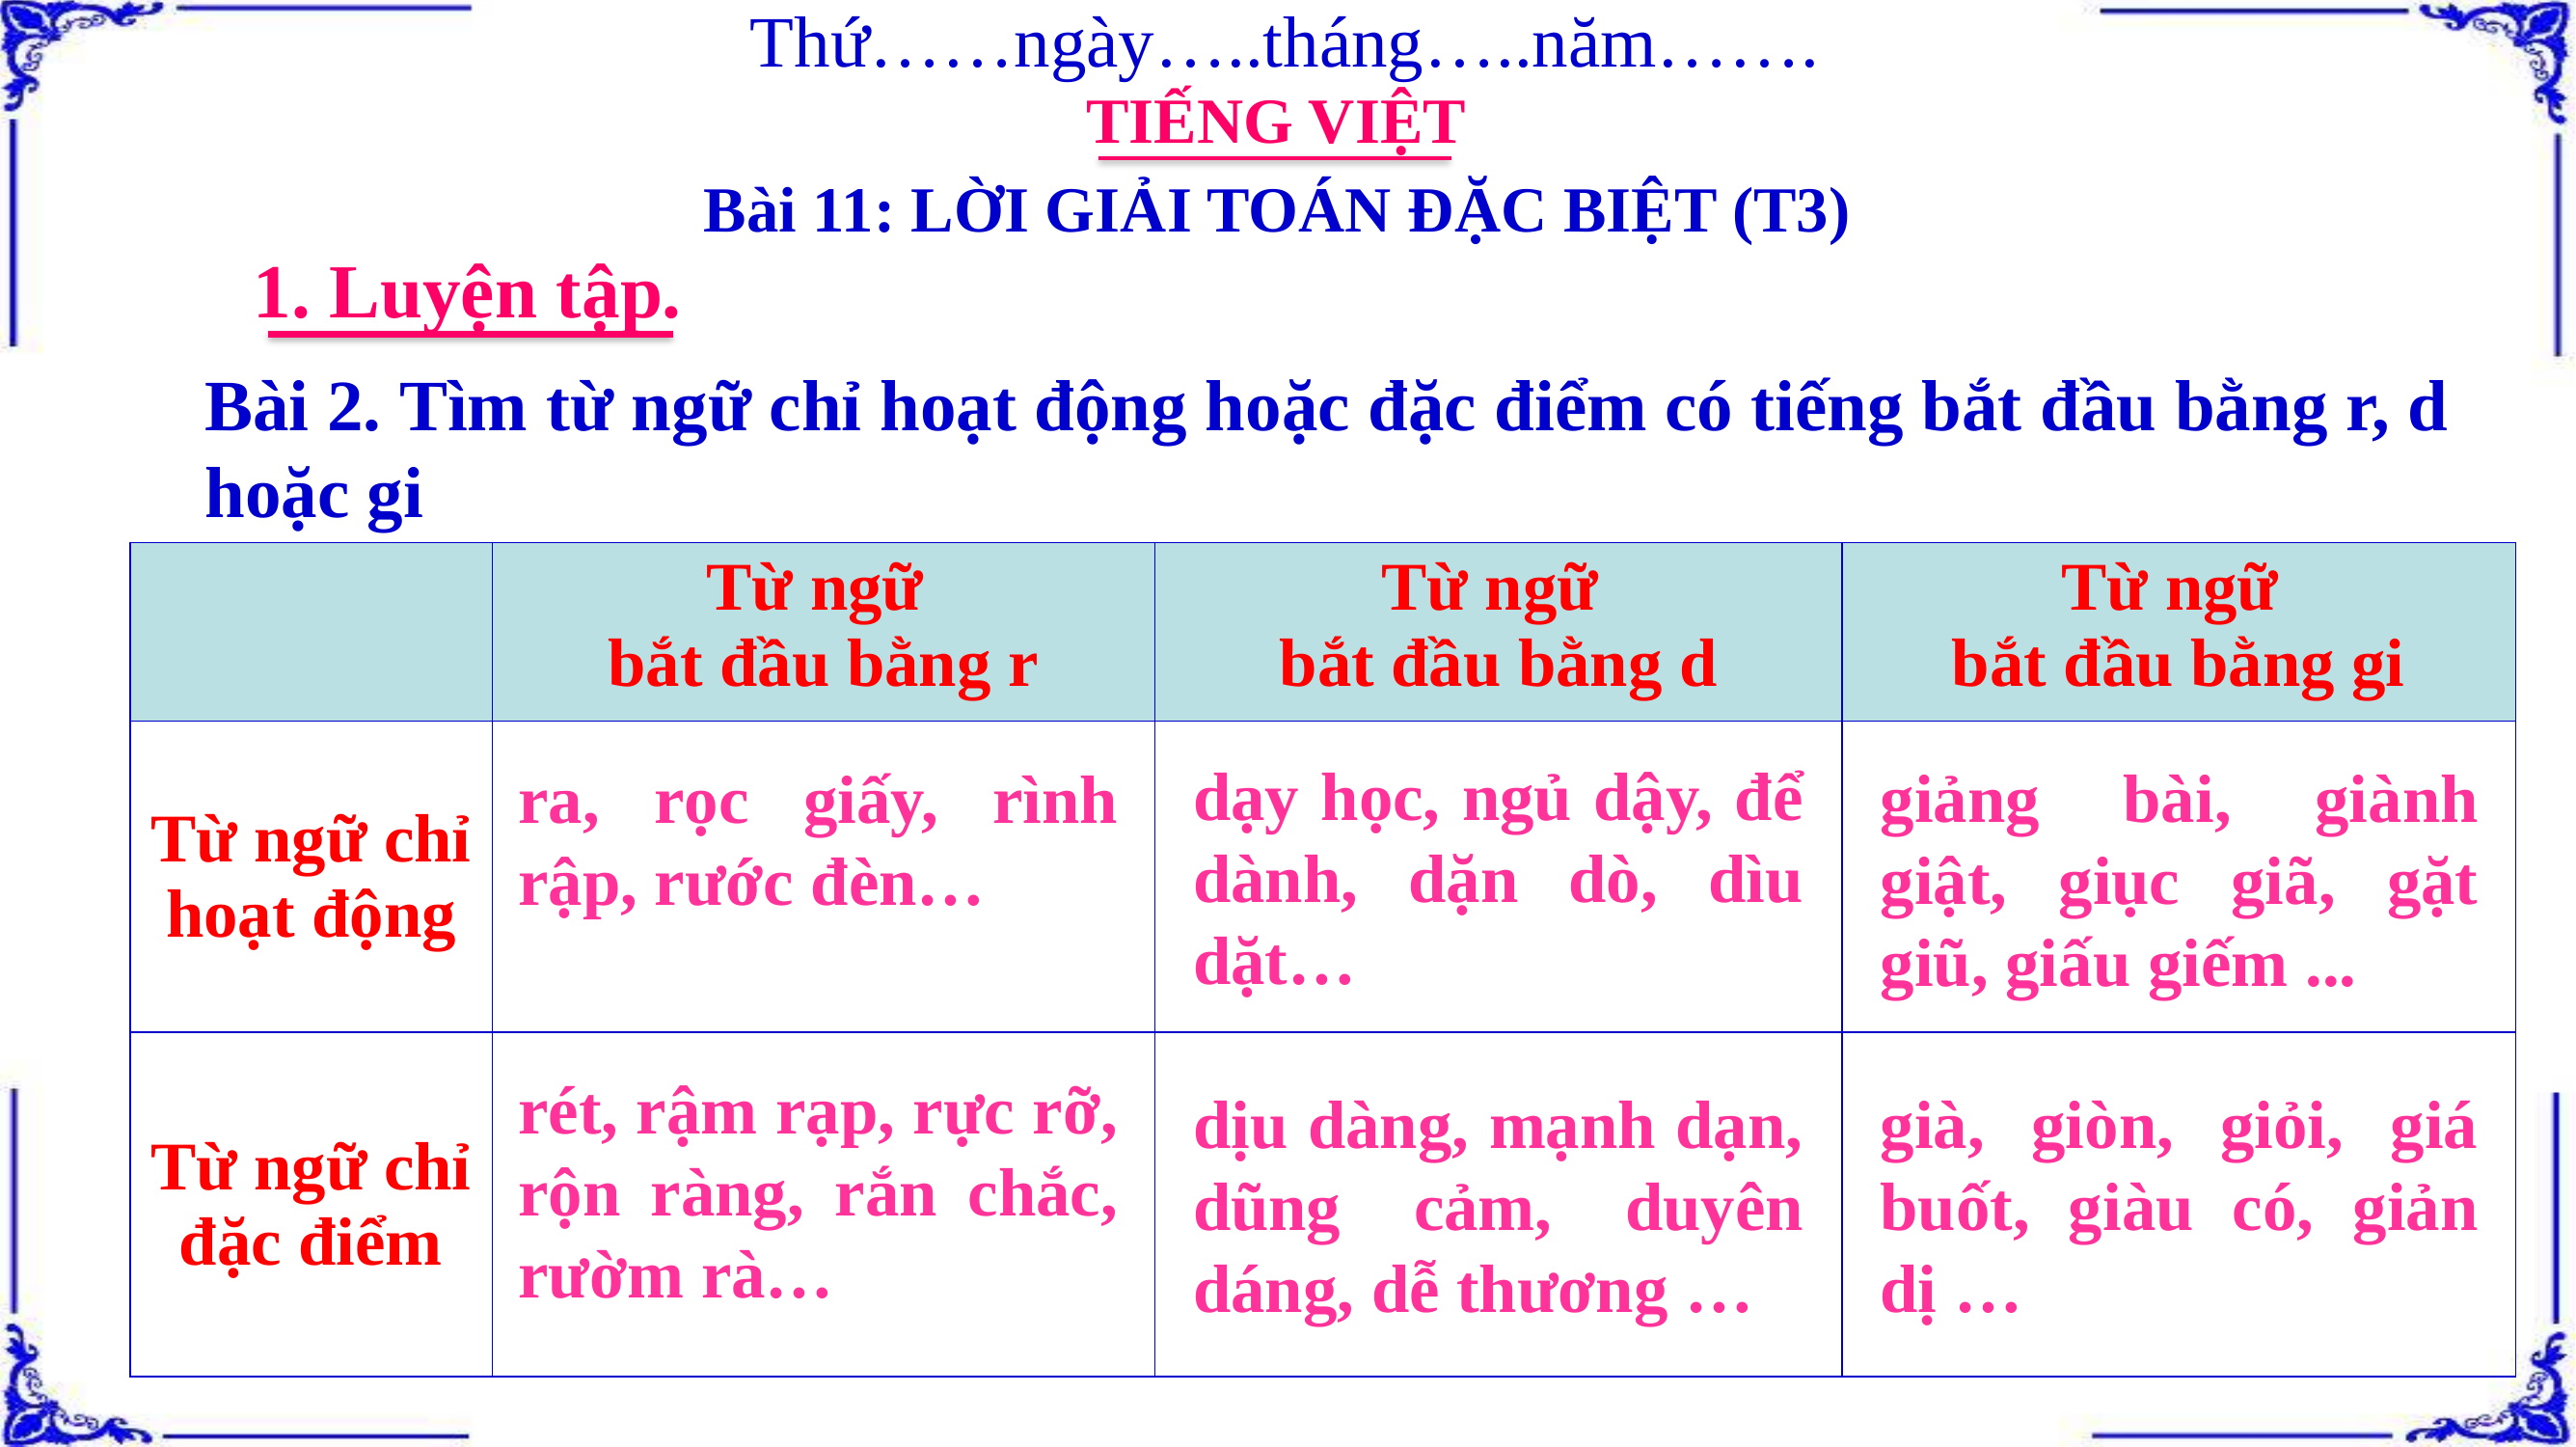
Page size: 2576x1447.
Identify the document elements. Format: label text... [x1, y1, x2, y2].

table_cell [493, 722, 1154, 1031]
table_header Từ ngữ bắt đầu bằng gi [1843, 543, 2515, 721]
picture [0, 0, 2576, 1447]
text_box dạy học, ngủ dậy, để dành, dặn dò, dìu dặt… [1179, 745, 1818, 1005]
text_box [730, 0, 1841, 165]
text_box Bài 11: LỜI GIẢI TOÁN ĐẶC BIỆT (T3) [689, 160, 1866, 253]
text_box ra, rọc giấy, rình rập, rước đèn… [503, 747, 1133, 926]
table_cell [493, 1033, 1154, 1376]
table_cell [1843, 722, 2515, 1031]
text_box giảng bài, giành giật, giục giã, gặt giũ, giấu giếm ... [1866, 747, 2493, 1008]
text_box dịu dàng, mạnh dạn, dũng cảm, duyên dáng, dễ thương … [1179, 1073, 1818, 1333]
table_header Từ ngữ bắt đầu bằng r [493, 543, 1154, 721]
table_cell [1155, 722, 1841, 1031]
table_cell Từ ngữ chỉ đặc điểm [131, 1033, 492, 1376]
table_header [131, 543, 492, 721]
text_box già, giòn, giỏi, giá buốt, giàu có, giản dị … [1866, 1073, 2493, 1333]
table_cell [1155, 1033, 1841, 1376]
table_cell [1843, 1033, 2515, 1376]
table_cell Từ ngữ chỉ hoạt động [131, 722, 492, 1031]
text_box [238, 233, 903, 342]
table_header Từ ngữ bắt đầu bằng d [1155, 543, 1841, 721]
text_box rét, rậm rạp, rực rỡ, rộn ràng, rắn chắc, rườm rà… [503, 1058, 1133, 1319]
text_box Bài 2. Tìm từ ngữ chỉ hoạt động hoặc đặc điểm có tiếng bắt đầu bằng r, d hoặc gi [190, 350, 2466, 539]
